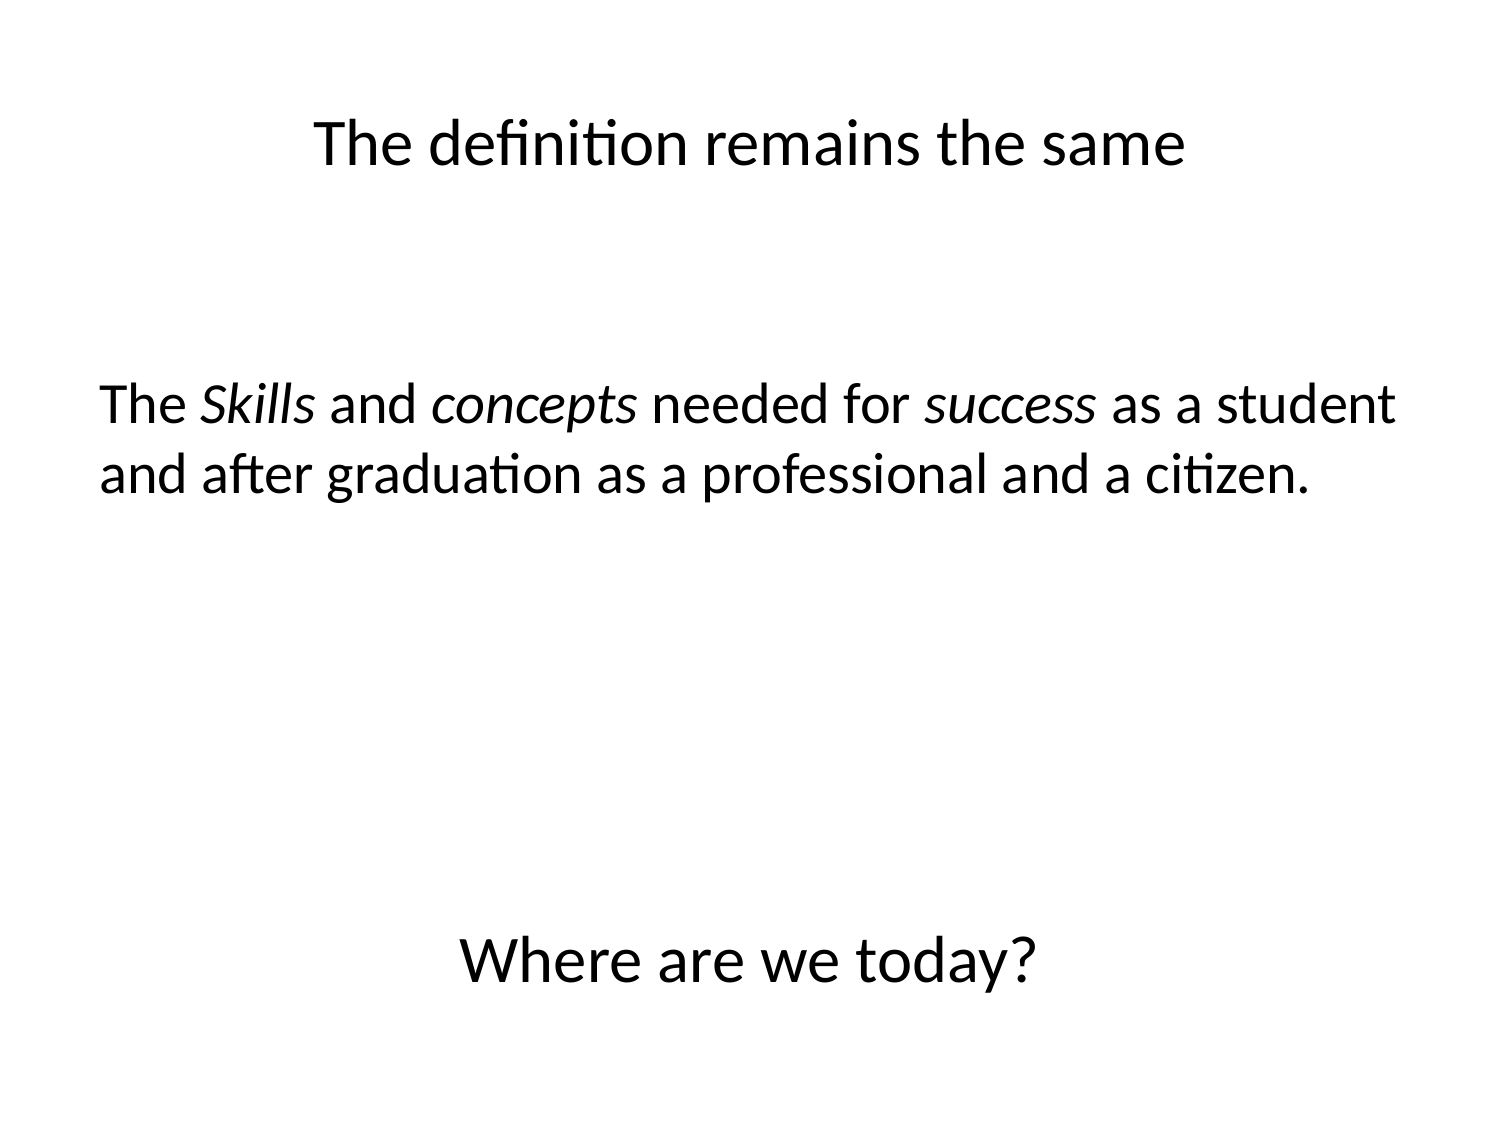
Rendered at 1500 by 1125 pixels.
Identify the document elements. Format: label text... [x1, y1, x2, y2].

title The definition remains the same [0, 45, 1500, 233]
text_box The Skills and concepts needed for success as a student and after graduation as a professional and a citizen. [84, 358, 1500, 595]
text_box Where are we today? [444, 908, 1056, 1004]
